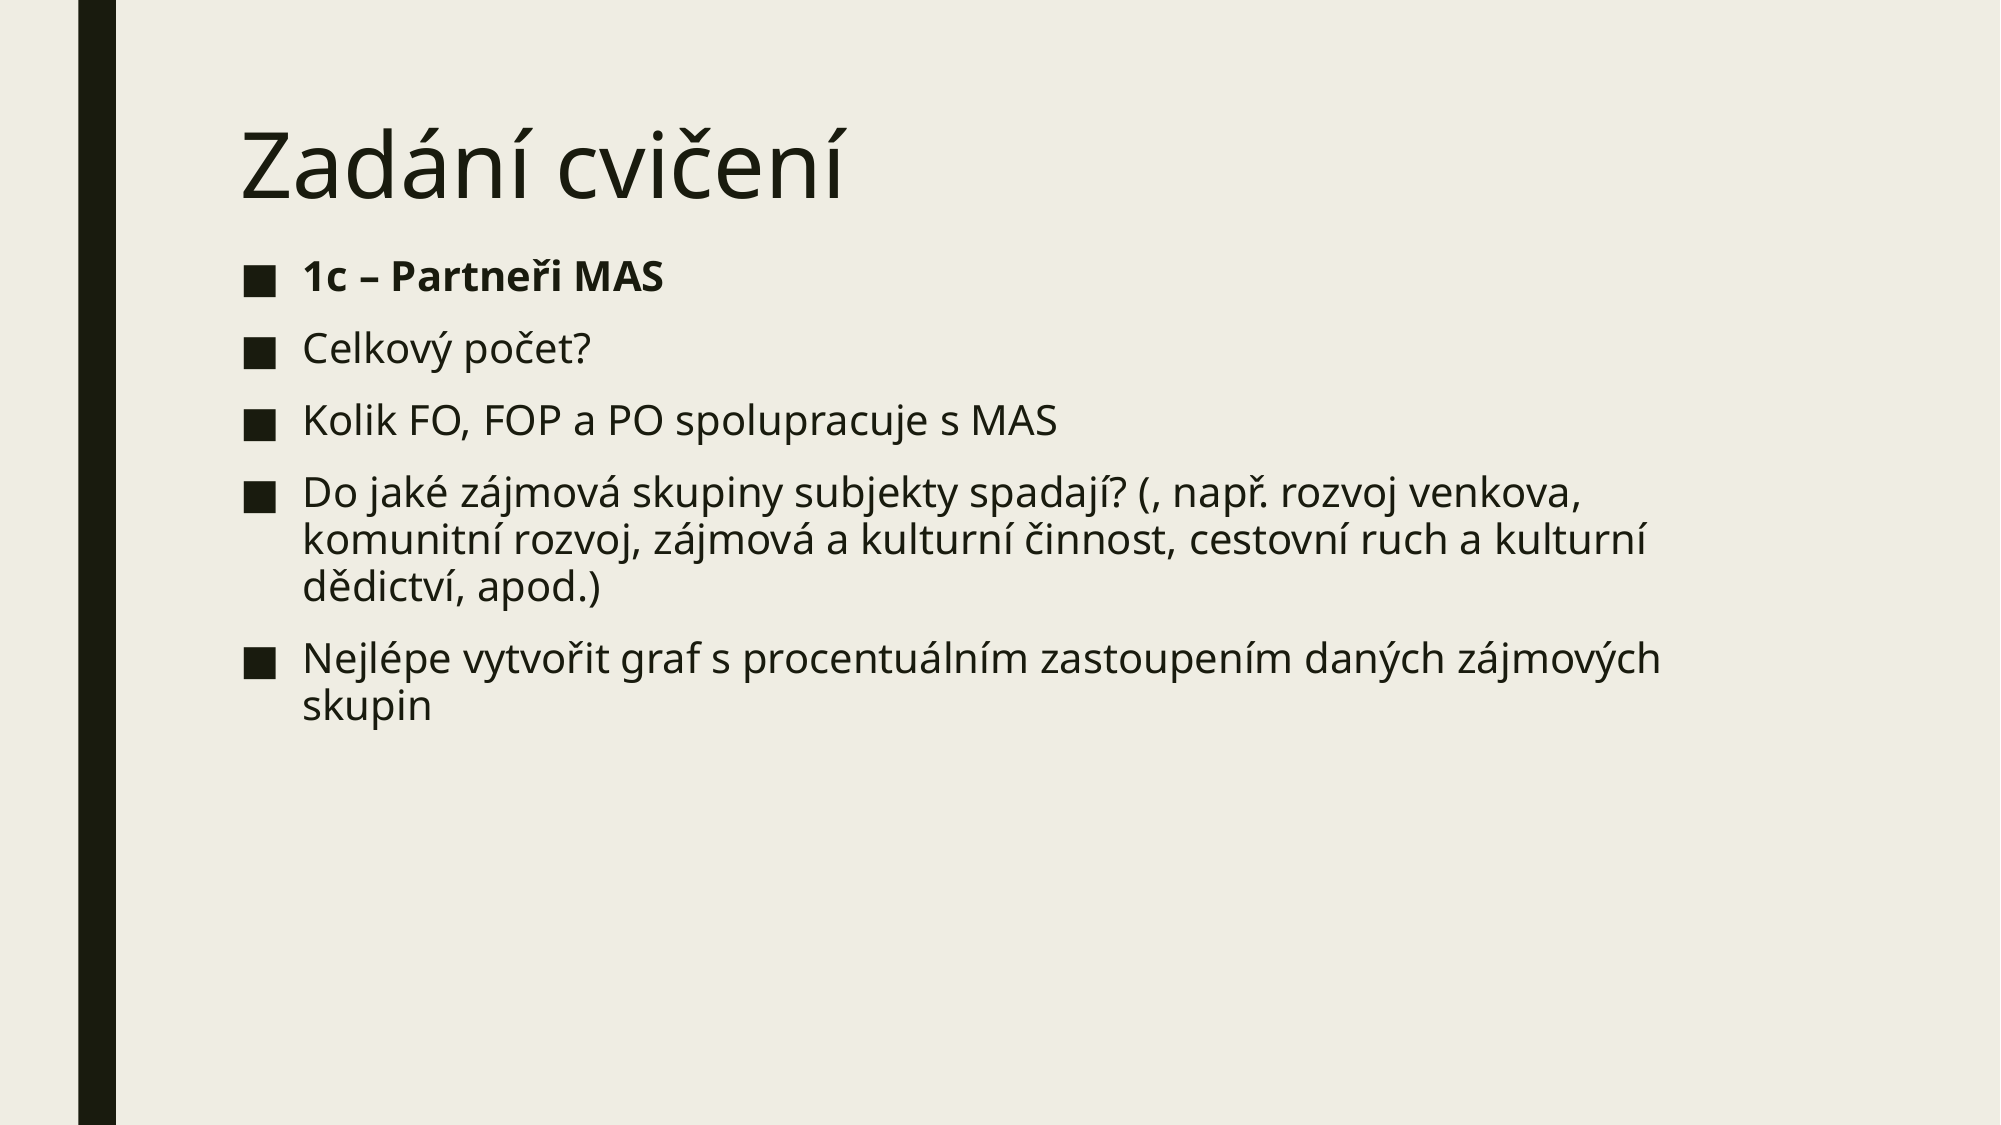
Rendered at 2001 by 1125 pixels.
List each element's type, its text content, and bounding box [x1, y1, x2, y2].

title Zadání cvičení [225, 112, 1800, 246]
list 1c – Partneři MAS Celkový počet? Kolik FO, FOP a PO spolupracuje s MAS Do jaké zájmová skupiny subjekty spadají? (, např. rozvoj venkova, komunitní rozvoj, zájmová a kulturní činnost, cestovní ruch a kulturní dědictví, apod.) Nejlépe vytvořit graf s procentuálním zastoupením daných zájmových skupin [225, 246, 1800, 963]
